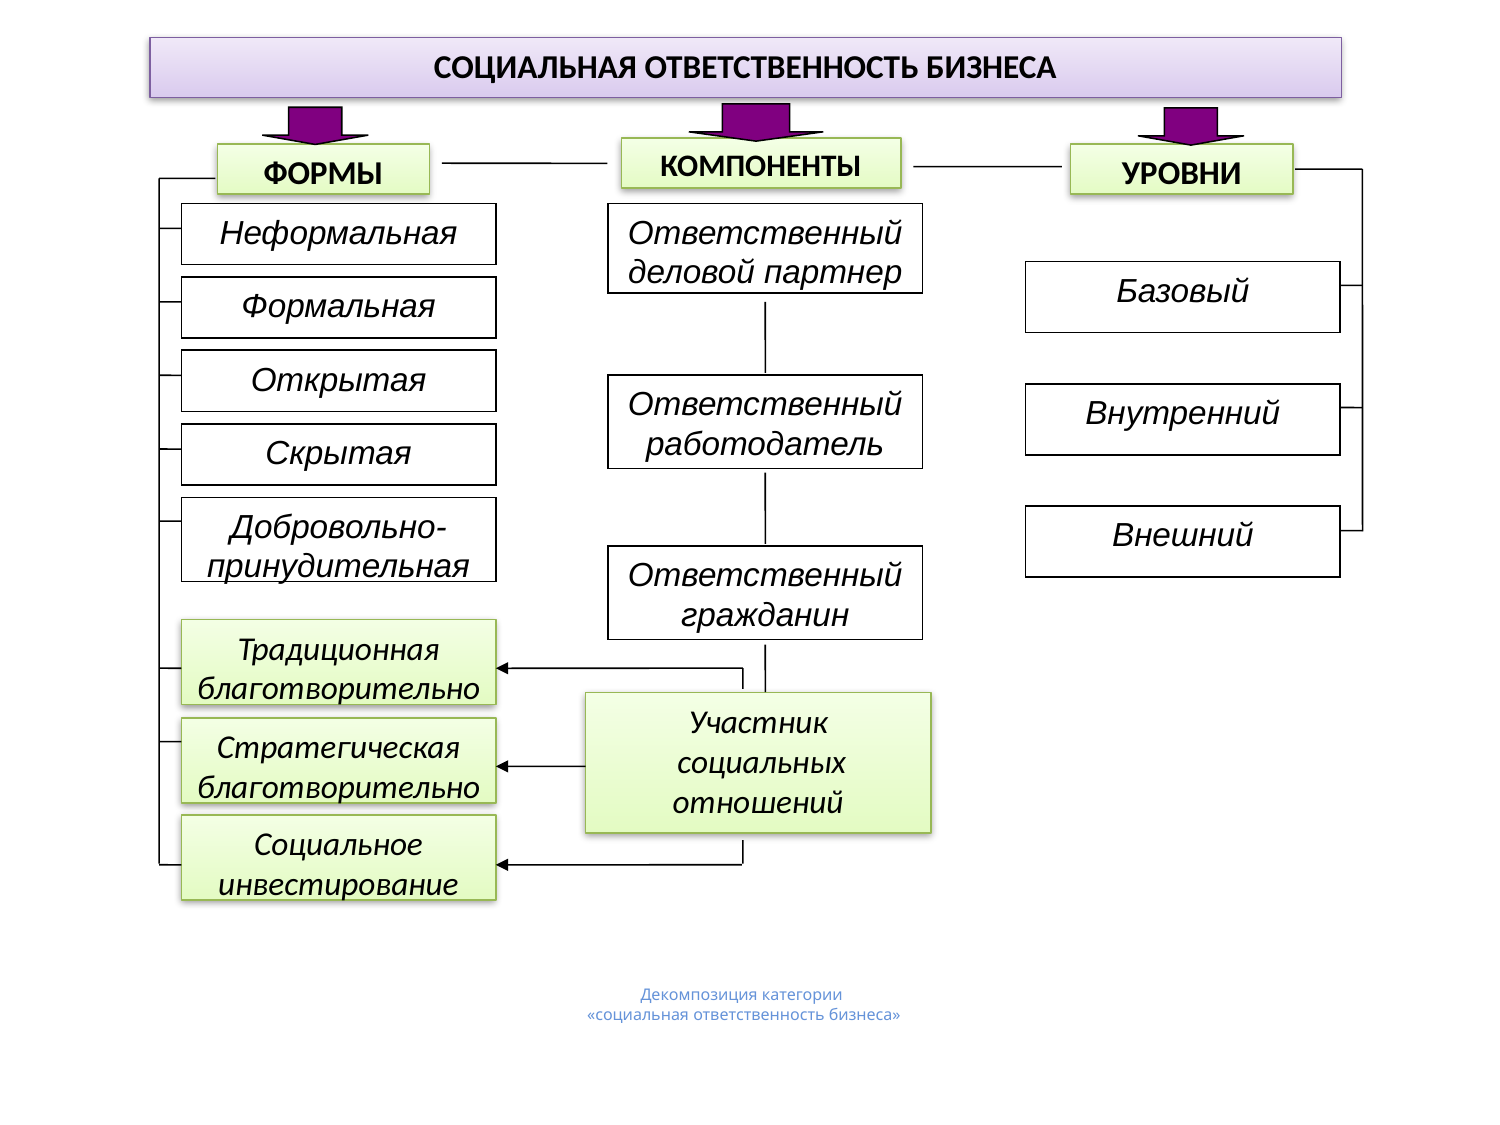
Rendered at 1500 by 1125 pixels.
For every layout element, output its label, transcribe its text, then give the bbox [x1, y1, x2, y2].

title Декомпозиция категории «социальная ответственность бизнеса» [50, 937, 1438, 1088]
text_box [149, 37, 1363, 901]
